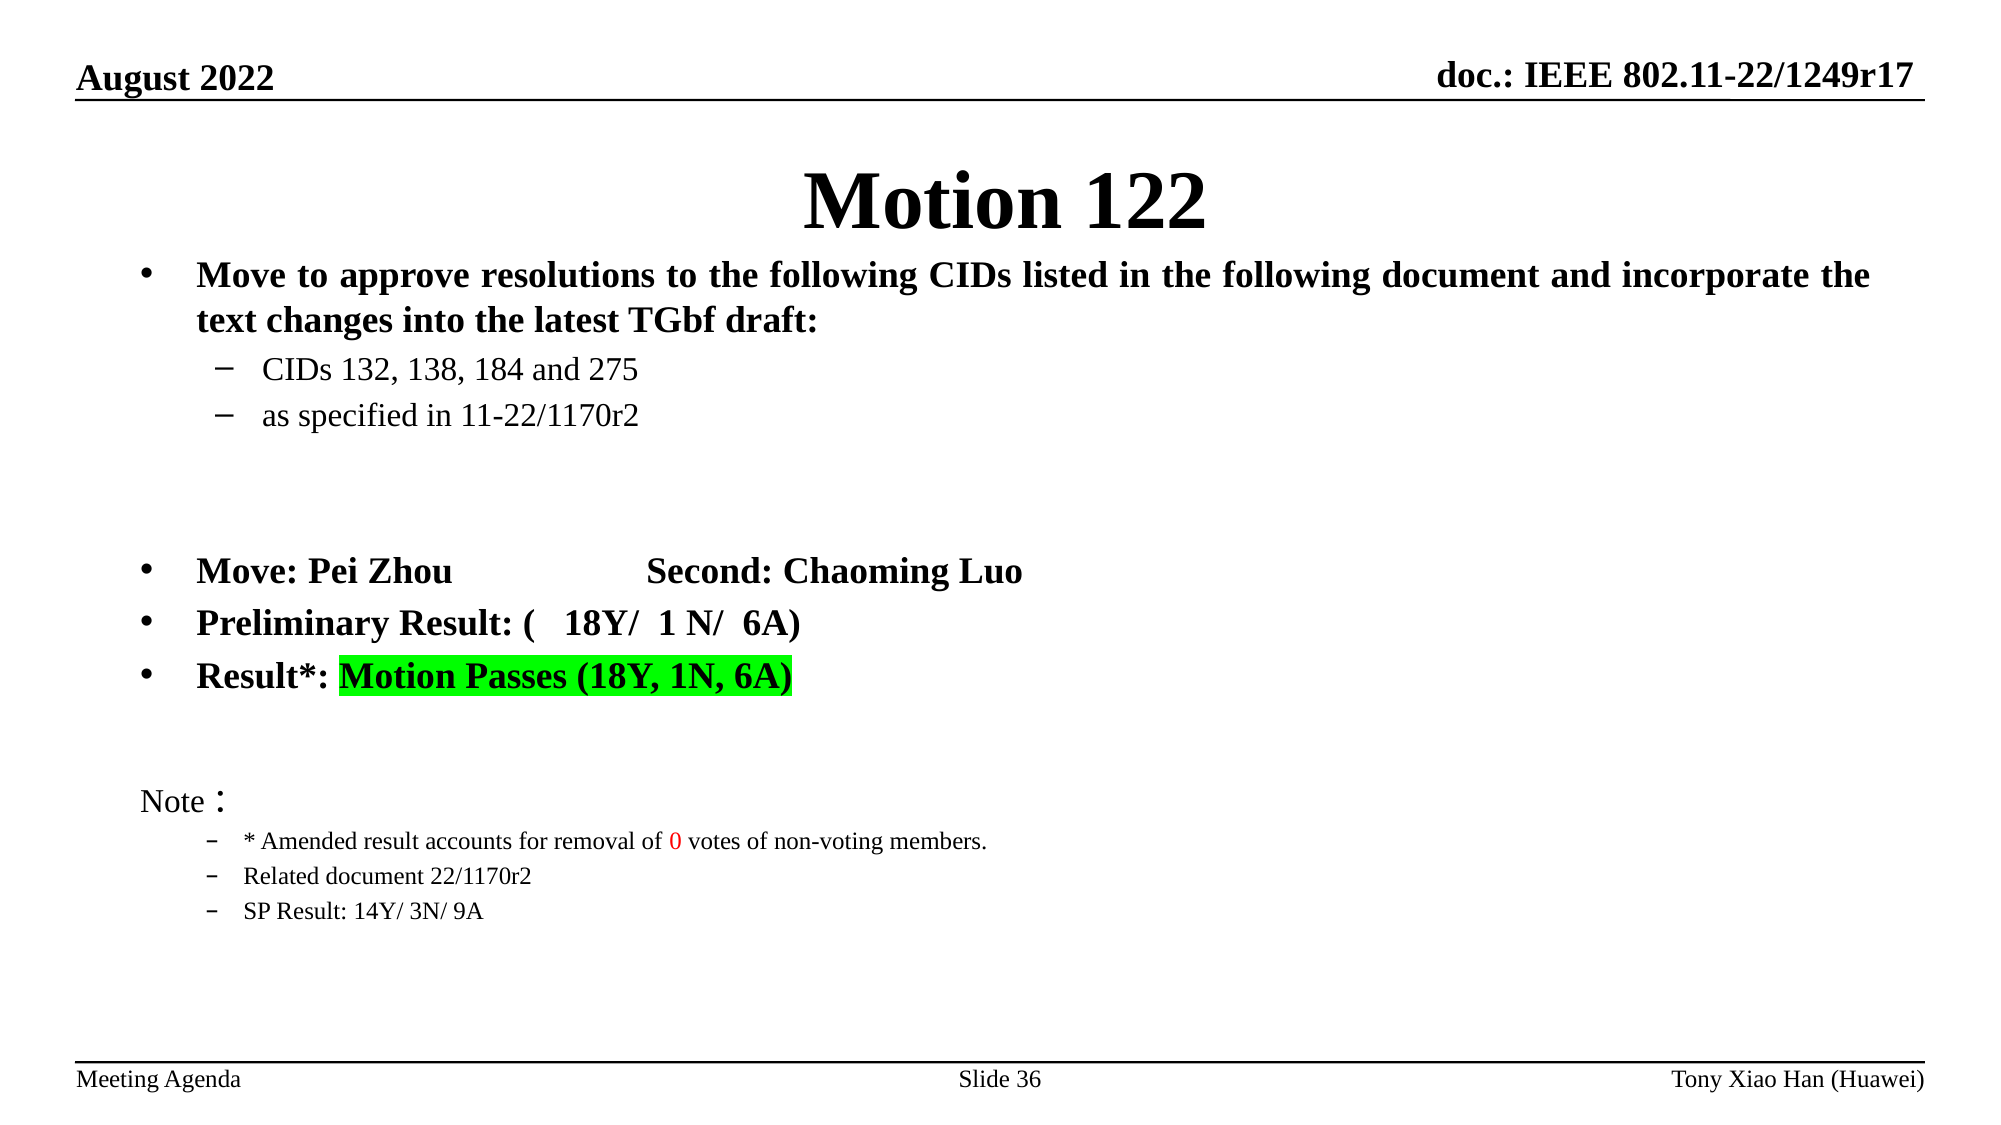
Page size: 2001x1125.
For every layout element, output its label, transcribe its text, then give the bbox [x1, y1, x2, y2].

text_box Motion 122 [368, 137, 1644, 212]
text_box Move to approve resolutions to the following CIDs listed in the following document and incorporate the text changes into the latest TGbf draft: CIDs 132, 138, 184 and 275 as specified in 11-22/1170r2 Move: Pei Zhou Second: Chaoming Luo Preliminary Result: ( 18Y/ 1 N/ 6A) Result*: Motion Passes (18Y, 1N, 6A) Note： * Amended result accounts for removal of 0 votes of non-voting members. Related document 22/1170r2 SP Result: 14Y/ 3N/ 9A [125, 212, 1888, 900]
